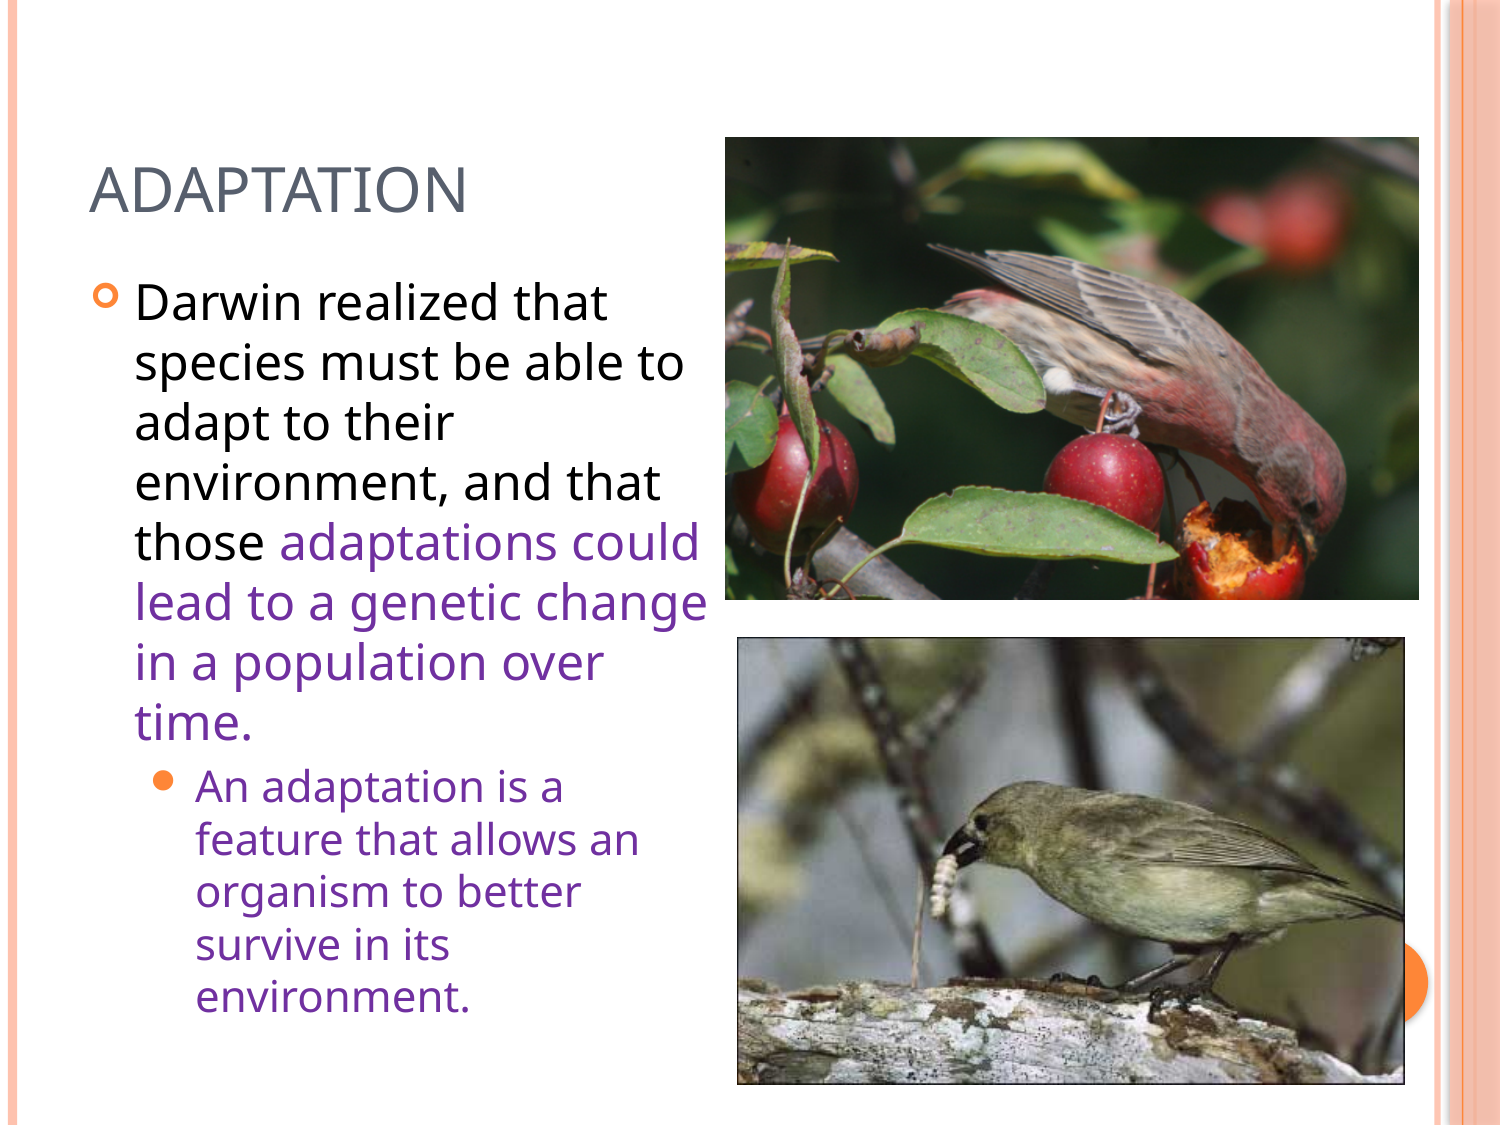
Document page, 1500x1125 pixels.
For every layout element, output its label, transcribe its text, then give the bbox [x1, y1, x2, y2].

title Adaptation [75, 45, 1300, 233]
list Darwin realized that species must be able to adapt to their environment, and that those adaptations could lead to a genetic change in a population over time. An adaptation is a feature that allows an organism to better survive in its environment. [74, 262, 738, 1063]
picture [724, 136, 1420, 601]
picture [736, 636, 1406, 1085]
